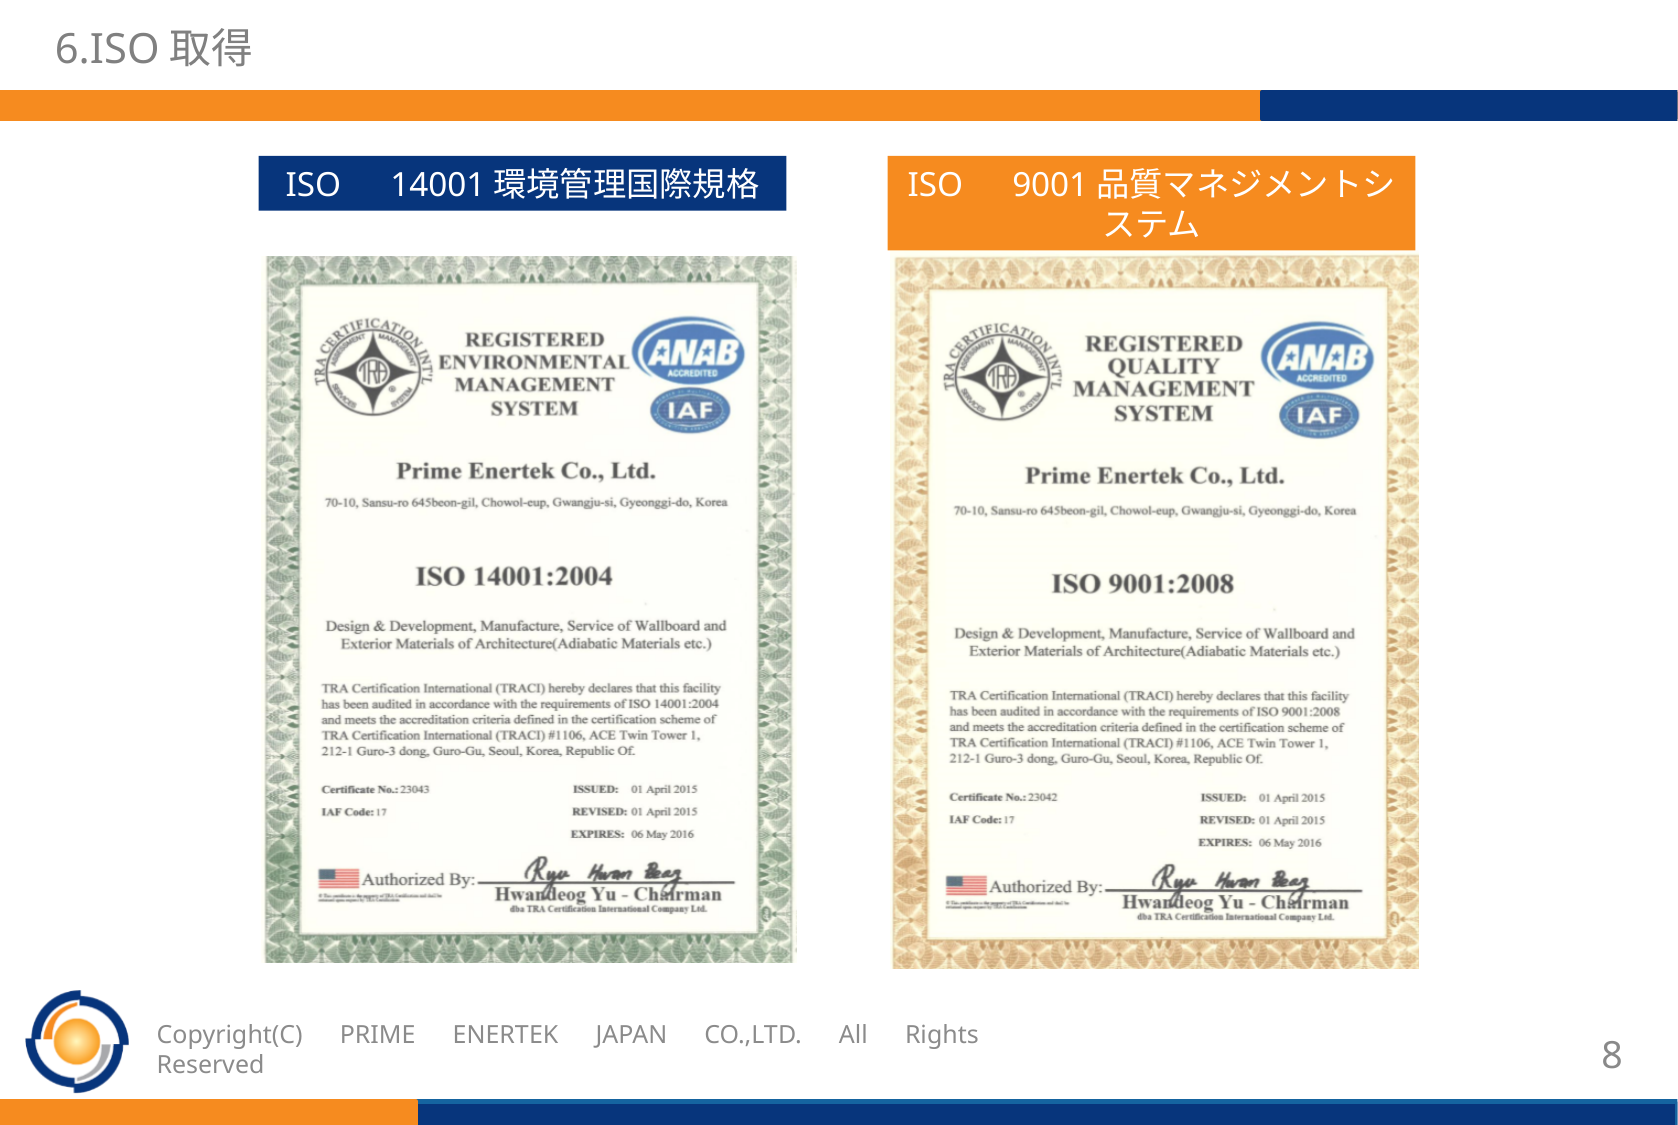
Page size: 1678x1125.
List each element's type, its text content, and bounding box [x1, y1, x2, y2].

picture [23, 985, 129, 1095]
title 6.ISO取得 [39, 19, 1550, 75]
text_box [258, 155, 1419, 970]
footer Copyright(C) PRIME ENERTEK JAPAN CO.,LTD. All Rights Reserved [141, 1010, 1087, 1087]
slide_number 7 [1246, 1026, 1638, 1087]
